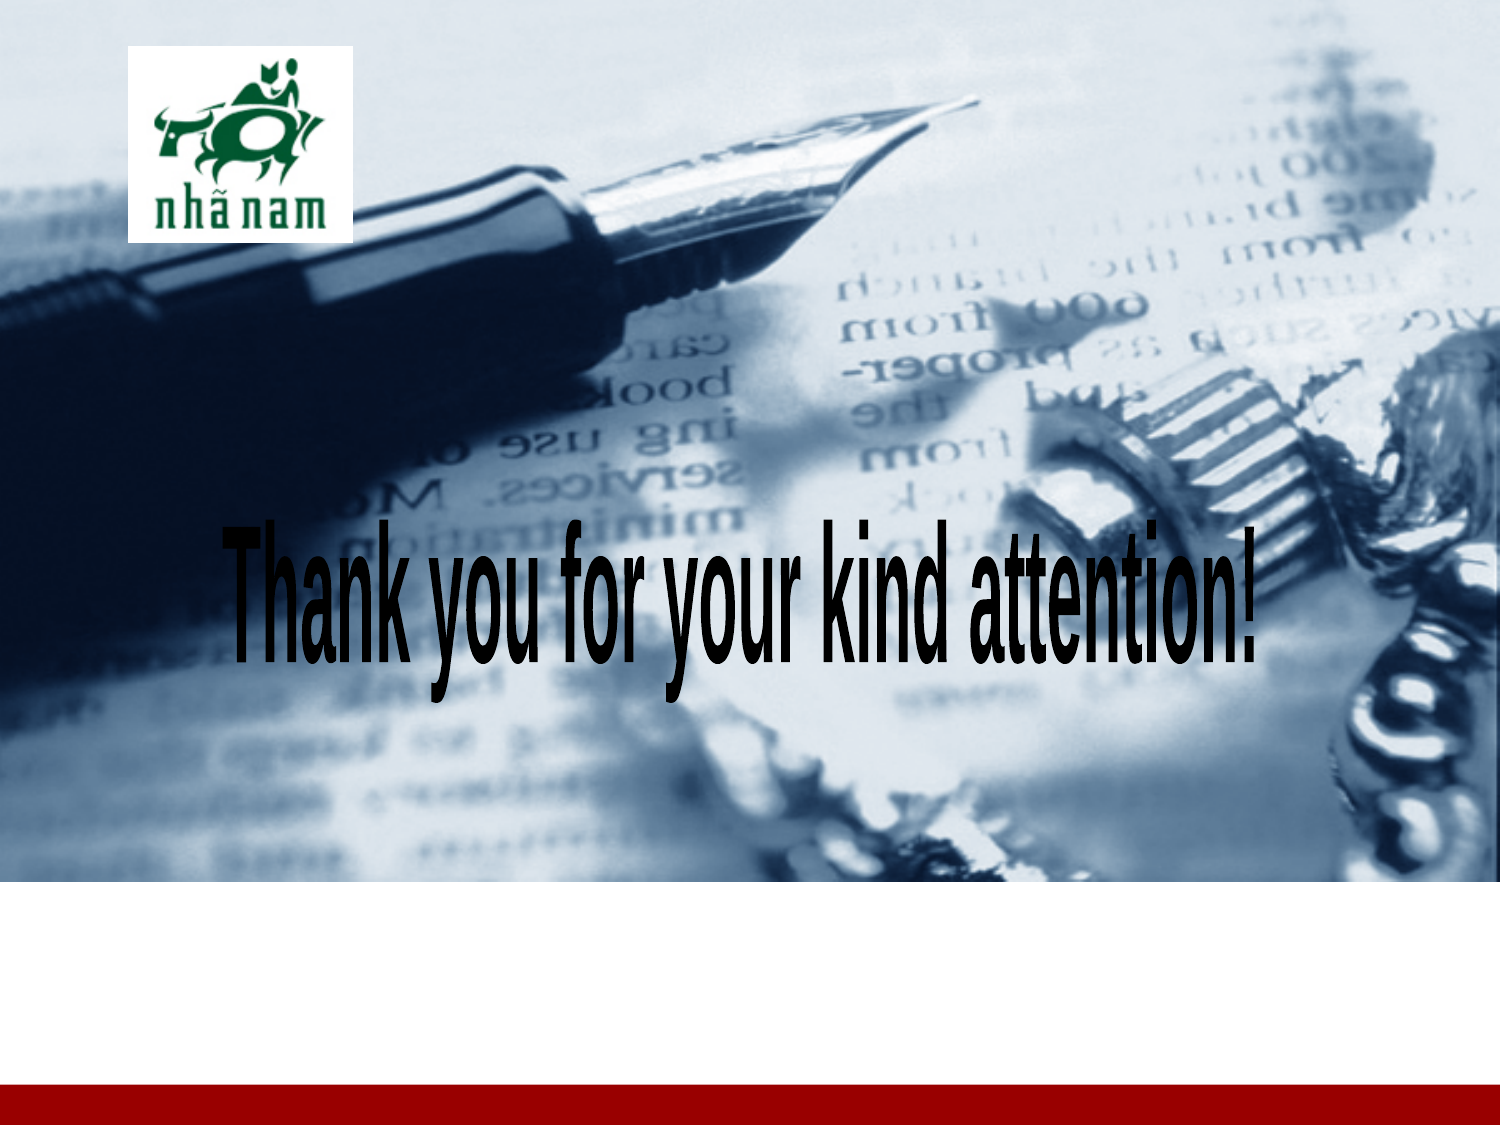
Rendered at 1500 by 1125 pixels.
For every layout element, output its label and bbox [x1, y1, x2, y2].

picture [0, 0, 1500, 882]
